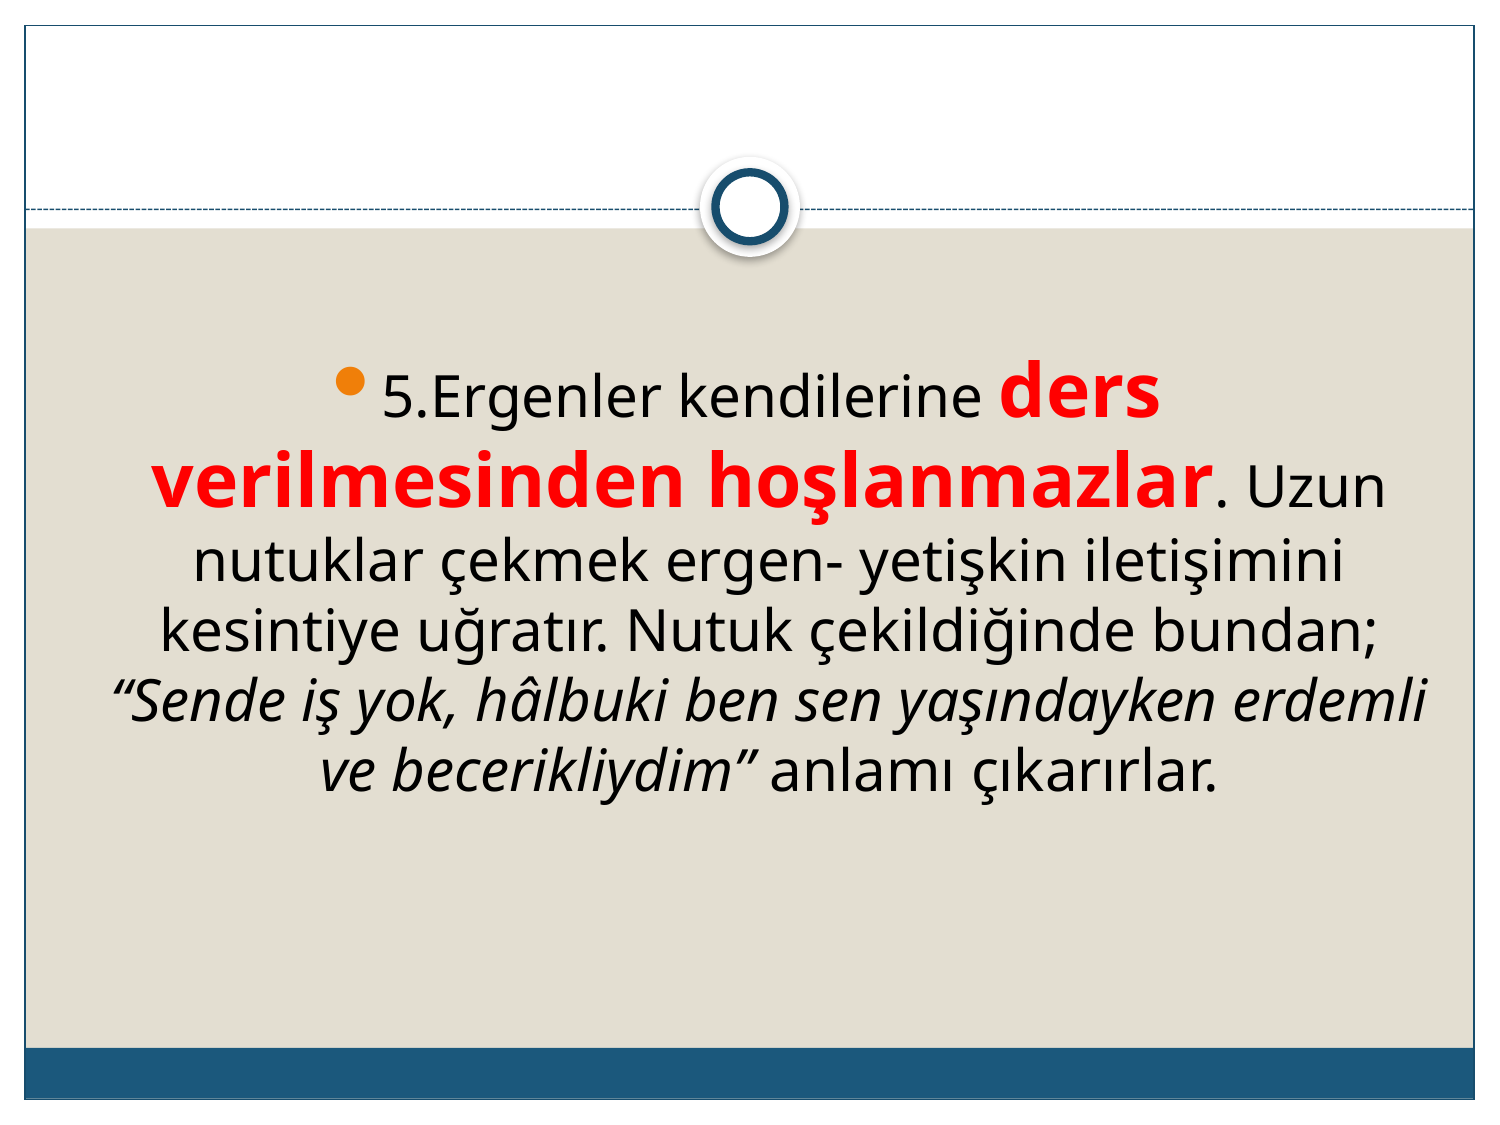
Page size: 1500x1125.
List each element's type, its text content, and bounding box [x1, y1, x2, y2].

list 5.Ergenler kendilerine ders verilmesinden hoşlanmazlar. Uzun nutuklar çekmek ergen- yetişkin iletişimini kesintiye uğratır. Nutuk çekildiğinde bundan; “Sende iş yok, hâlbuki ben sen yaşındayken erdemli ve becerikliydim” anlamı çıkarırlar. [49, 250, 1445, 1001]
